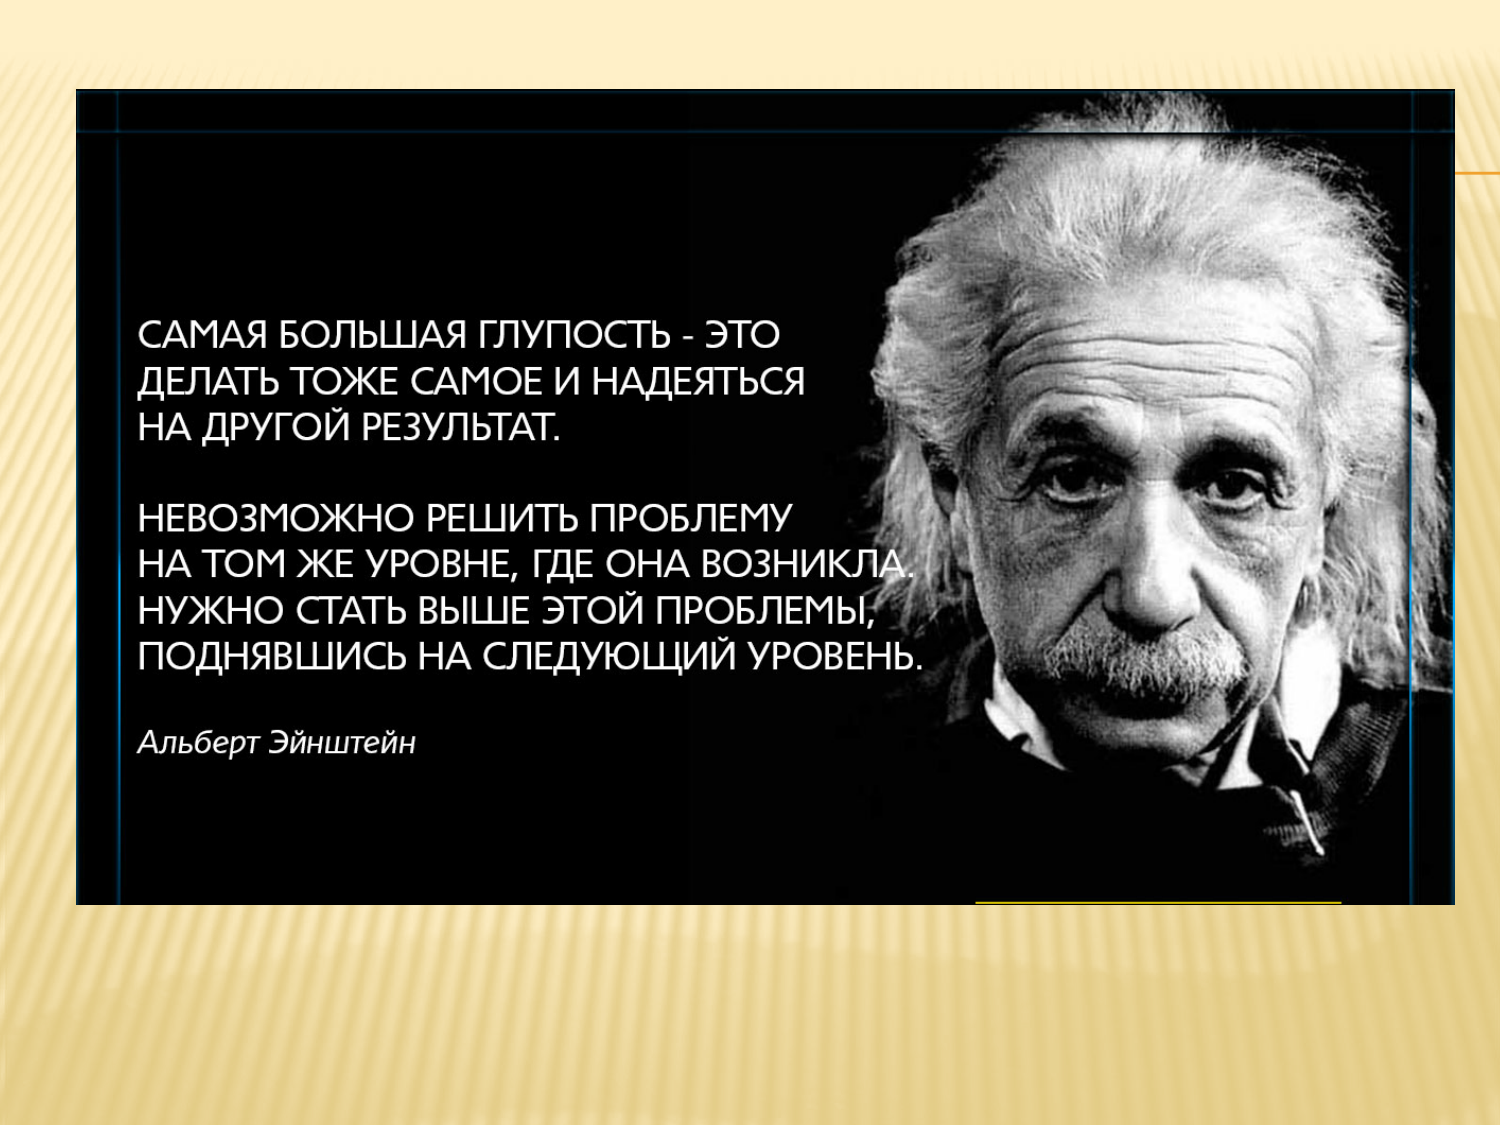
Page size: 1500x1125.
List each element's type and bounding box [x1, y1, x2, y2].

picture [76, 89, 1455, 906]
